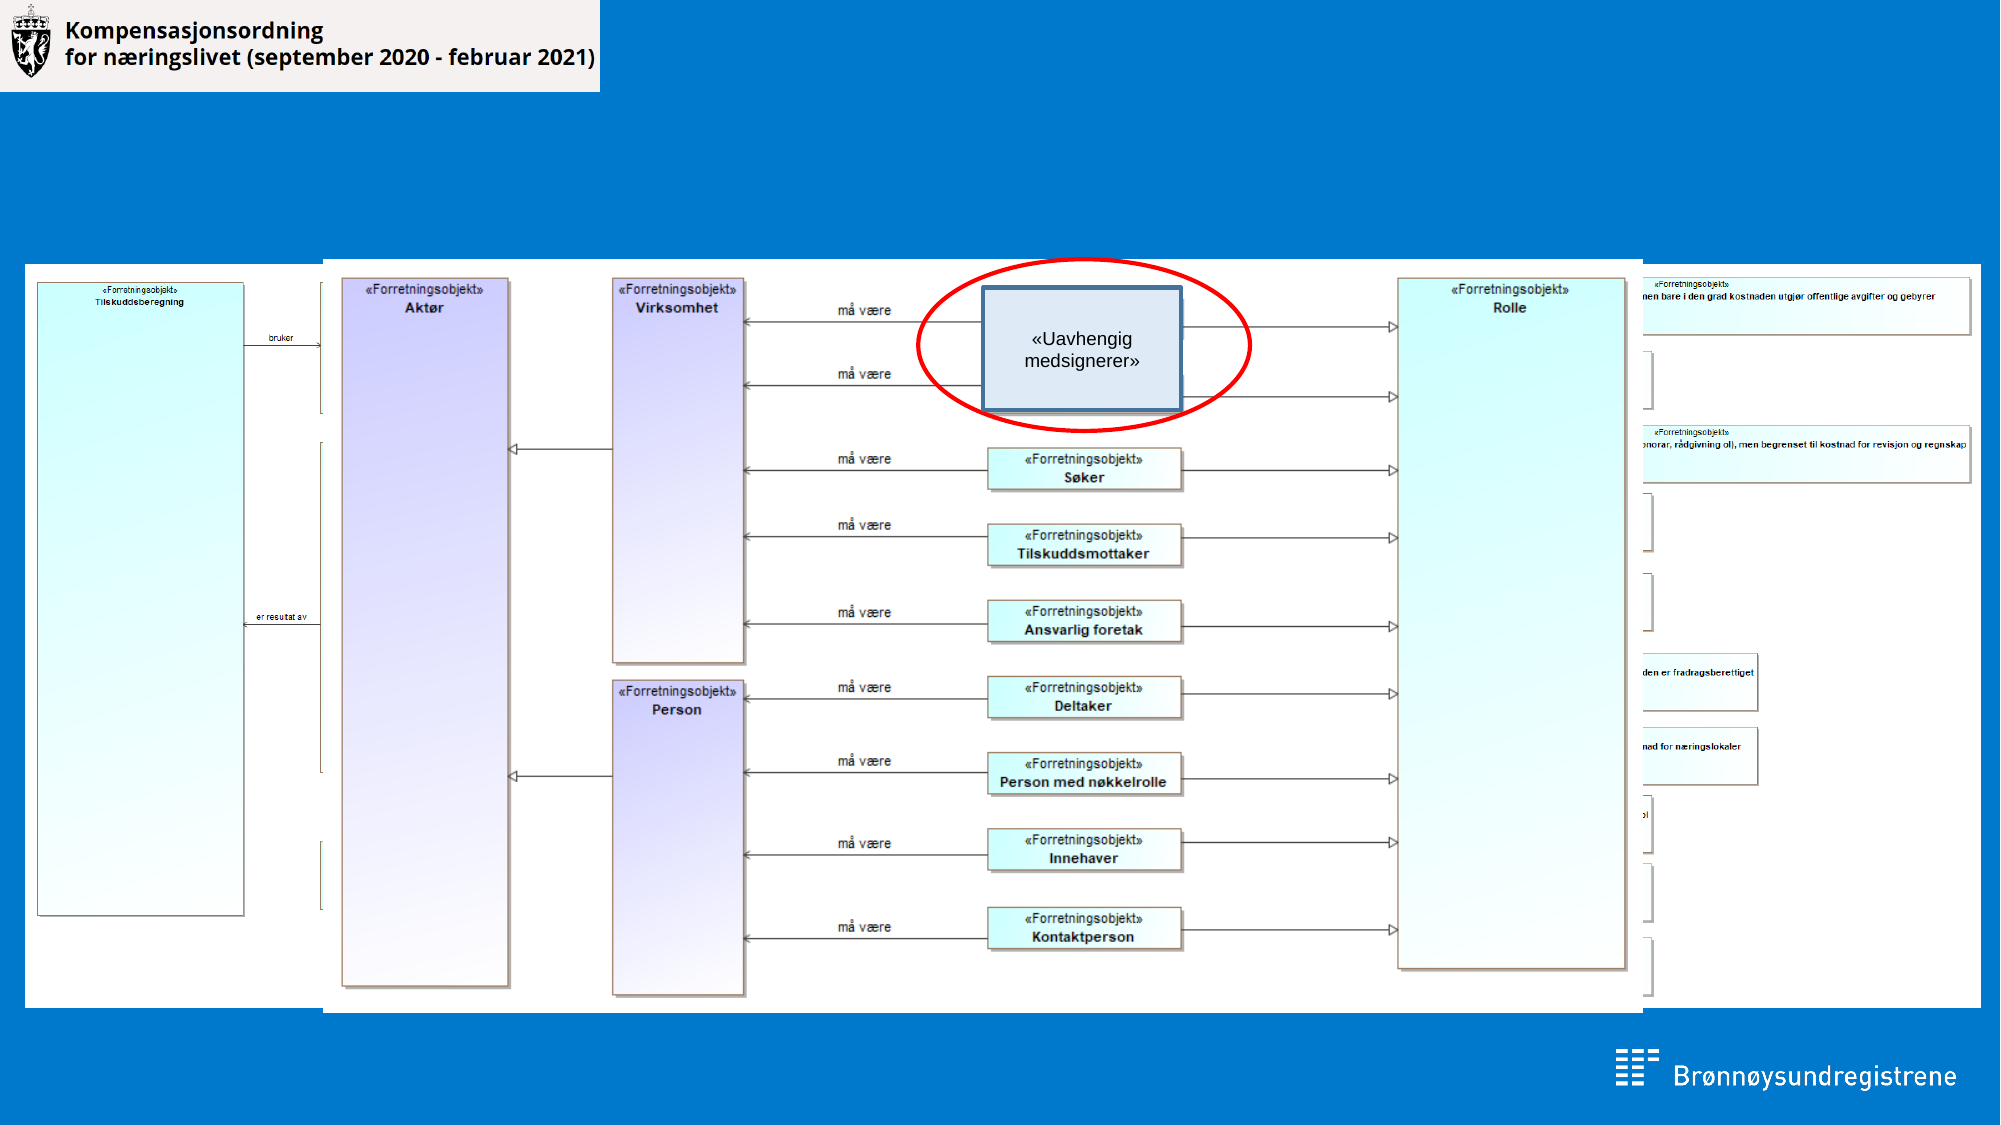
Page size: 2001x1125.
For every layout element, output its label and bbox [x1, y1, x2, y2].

picture [1615, 1049, 1956, 1091]
picture [0, 0, 600, 93]
picture [25, 259, 1981, 1013]
text_box [36, 30, 1615, 115]
